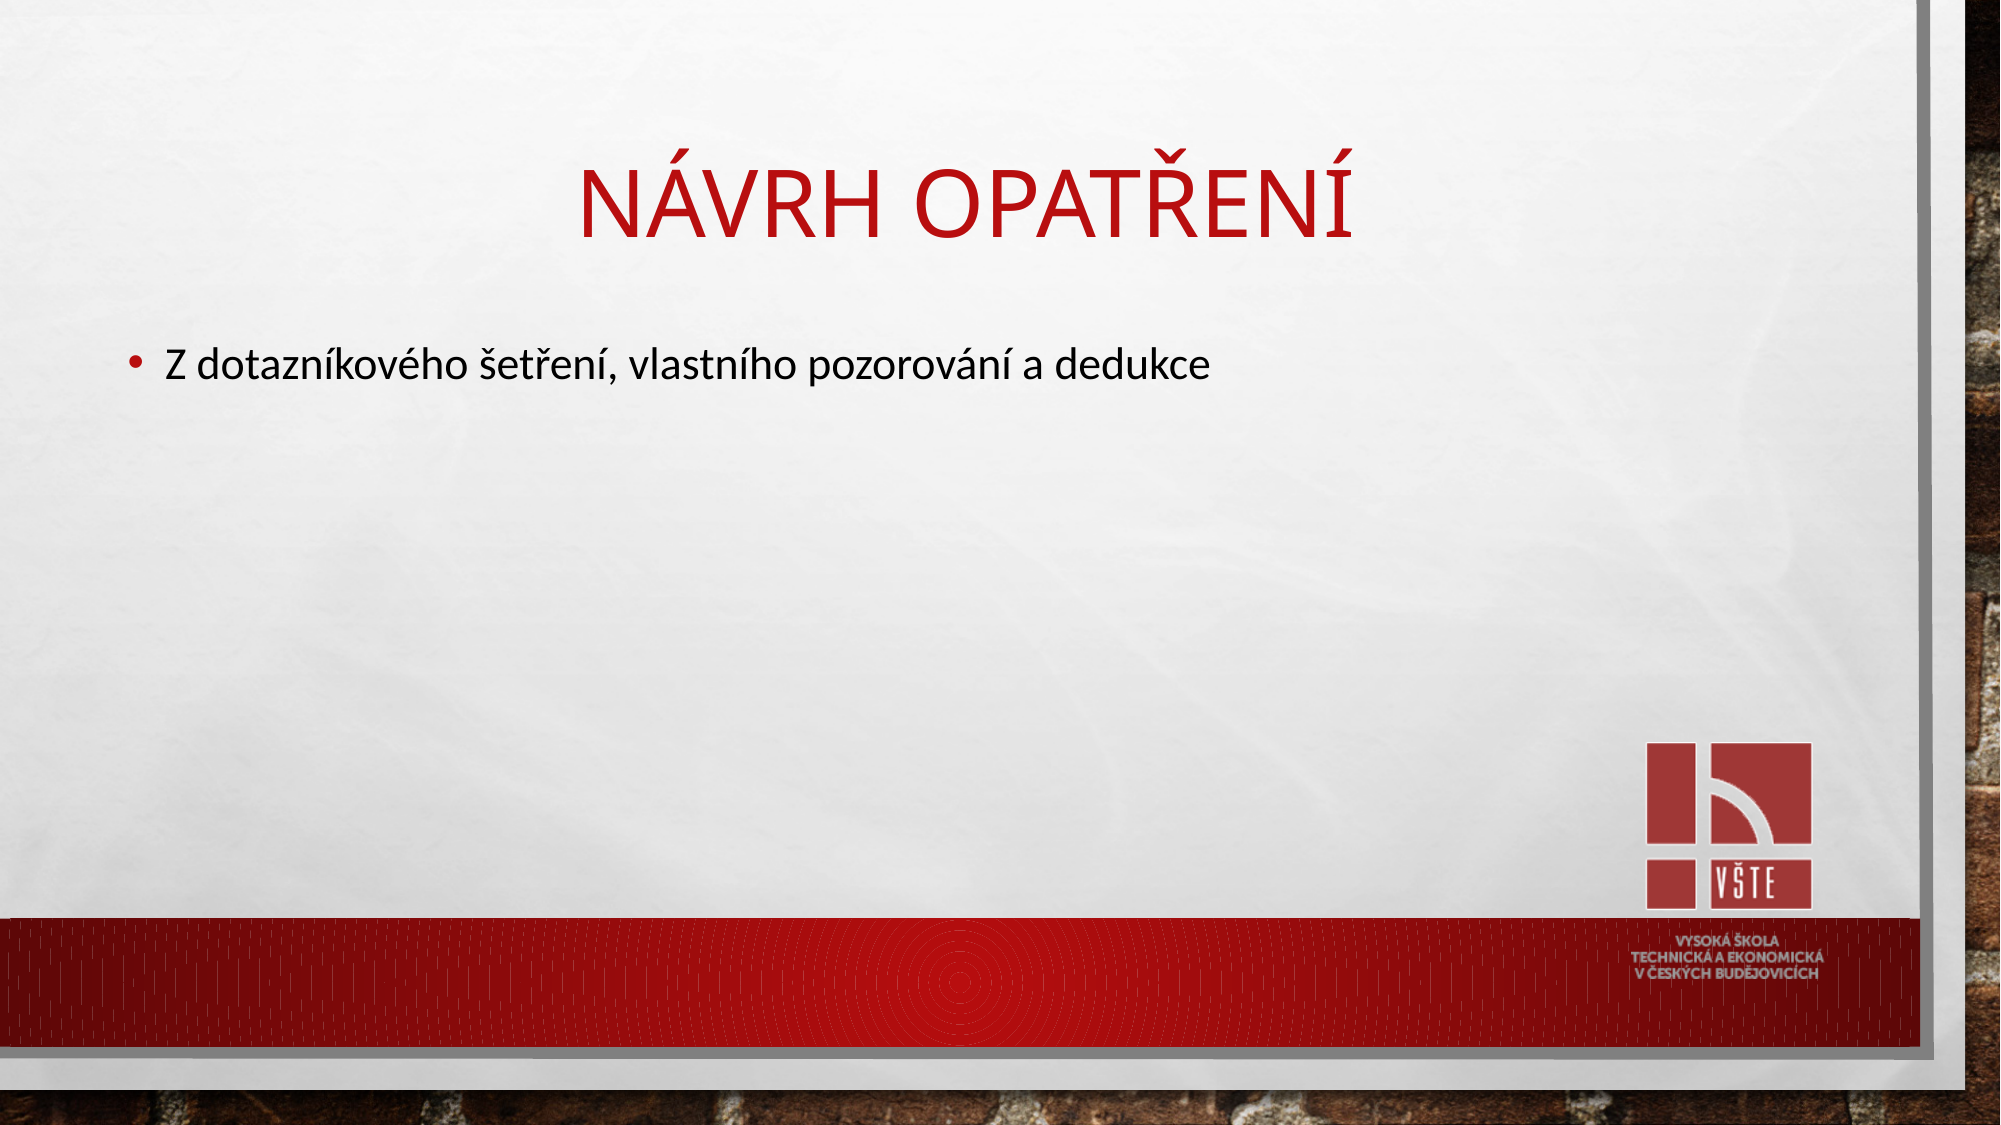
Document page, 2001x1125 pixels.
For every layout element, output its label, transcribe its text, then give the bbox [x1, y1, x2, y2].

list Z dotazníkového šetření, vlastního pozorování a dedukce [112, 301, 1818, 491]
picture [0, 0, 2000, 1125]
picture [1631, 742, 1826, 979]
title Návrh opatření [112, 112, 1818, 301]
